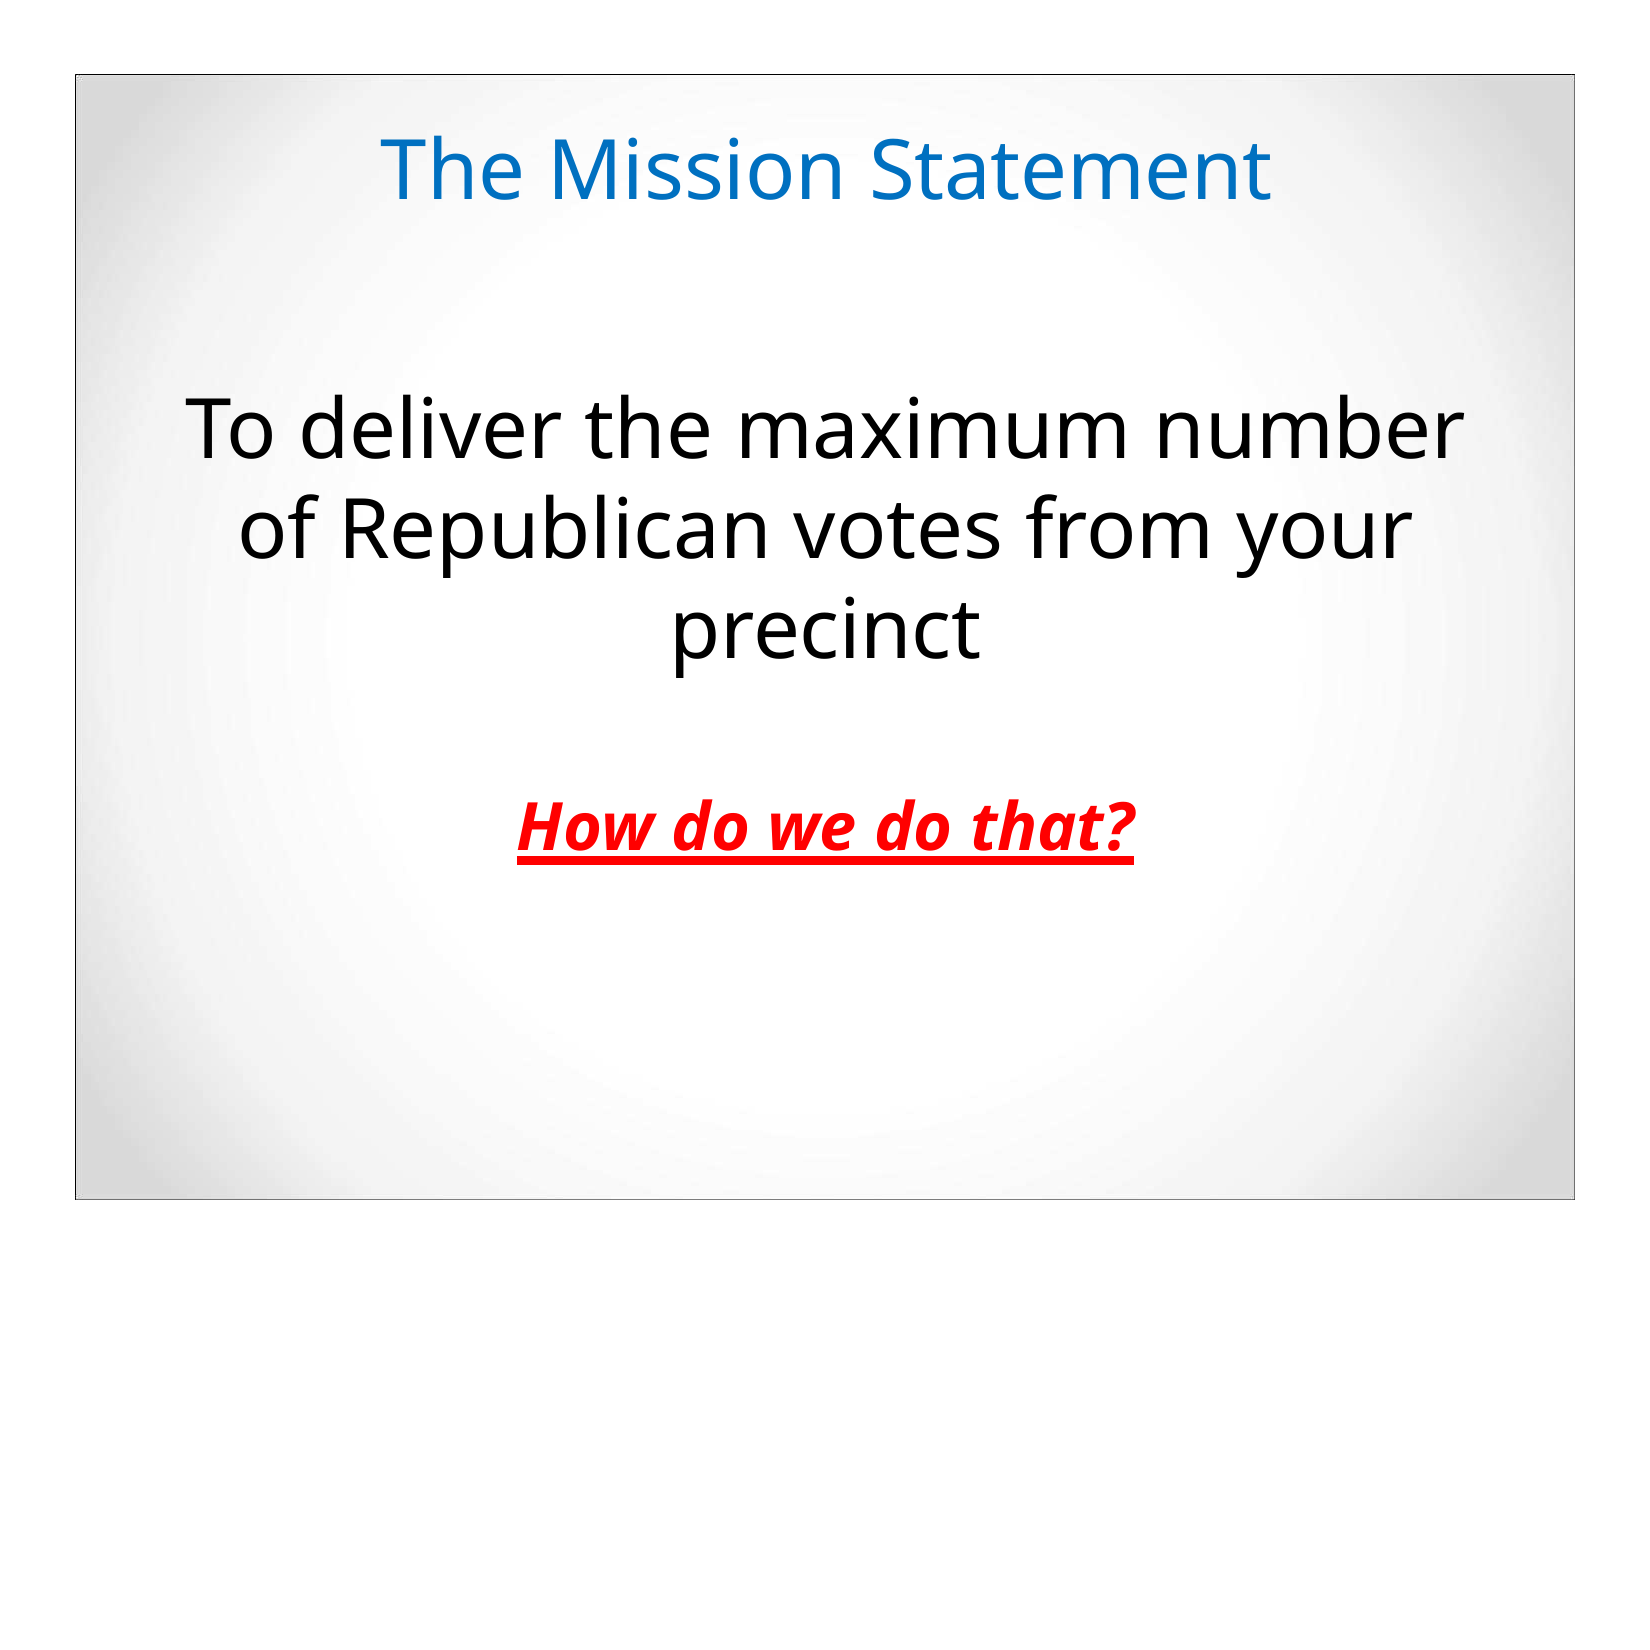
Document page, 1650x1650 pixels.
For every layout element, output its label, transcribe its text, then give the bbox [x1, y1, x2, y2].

picture [75, 74, 1575, 1200]
title The Mission Statement [167, 67, 1482, 392]
text_box To deliver the maximum number of Republican votes from your precinct How do we do that? [172, 373, 1478, 864]
